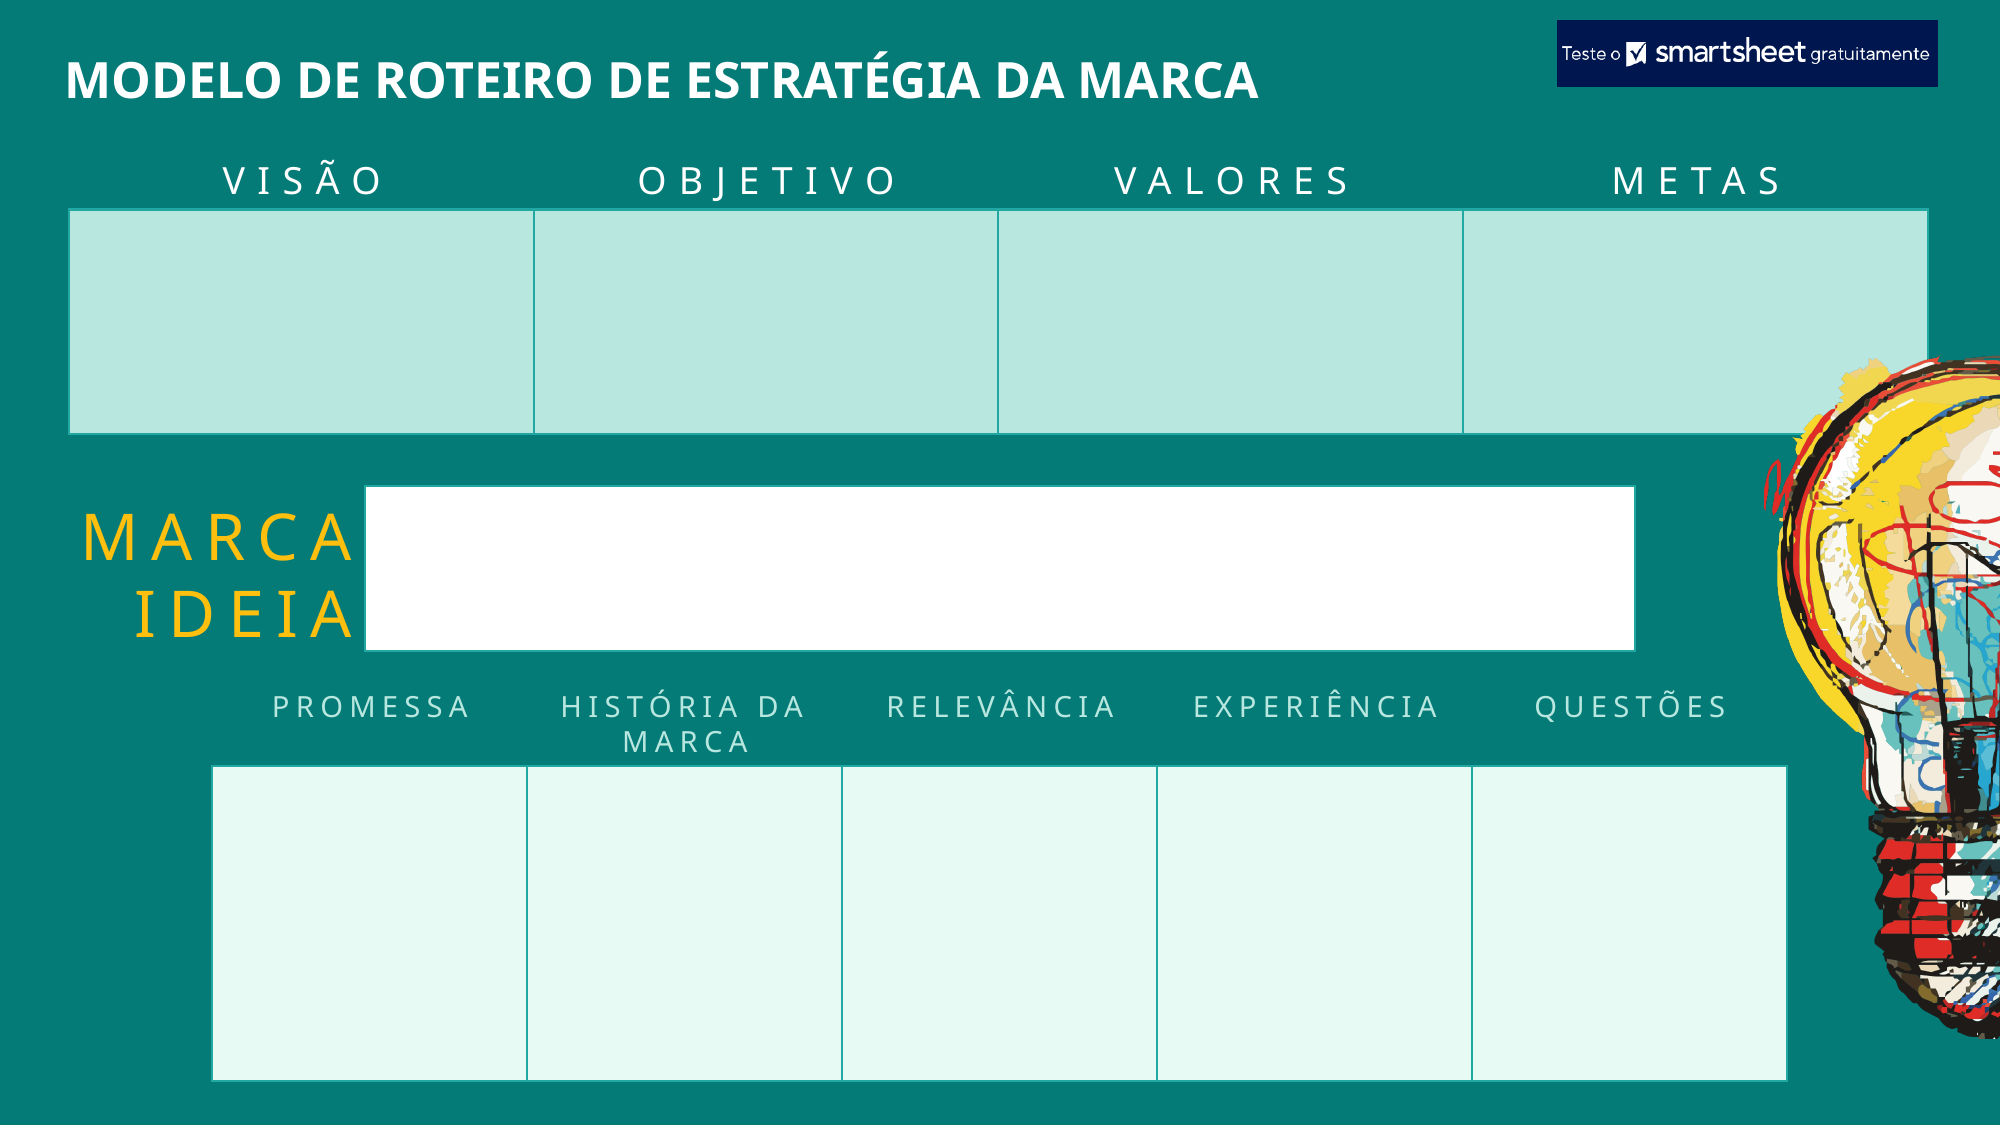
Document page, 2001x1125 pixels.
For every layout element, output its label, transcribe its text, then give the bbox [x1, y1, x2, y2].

text_box [841, 765, 1156, 1082]
text_box PROMESSA [212, 680, 493, 731]
text_box [1473, 765, 1788, 1082]
text_box METAS [1462, 149, 1928, 208]
text_box [1462, 208, 1929, 435]
text_box [211, 765, 526, 1082]
text_box [997, 208, 1462, 435]
text_box [364, 485, 1636, 652]
text_box OBJETIVO [533, 149, 998, 208]
text_box [68, 208, 533, 435]
text_box RELEVÂNCIA [842, 680, 1157, 731]
text_box VISÃO [69, 149, 533, 208]
text_box QUESTÕES [1473, 680, 1764, 731]
text_box [1156, 765, 1473, 1082]
text_box MARCA IDEIA [0, 488, 353, 658]
text_box [533, 208, 997, 435]
text_box HISTÓRIA DA MARCA [493, 680, 877, 765]
picture [1556, 20, 1938, 87]
picture [1764, 355, 2000, 1039]
text_box MODELO DE ROTEIRO DE ESTRATÉGIA DA MARCA [49, 41, 1594, 117]
text_box [526, 765, 841, 1082]
text_box EXPERIÊNCIA [1157, 680, 1473, 731]
text_box VALORES [998, 149, 1462, 208]
